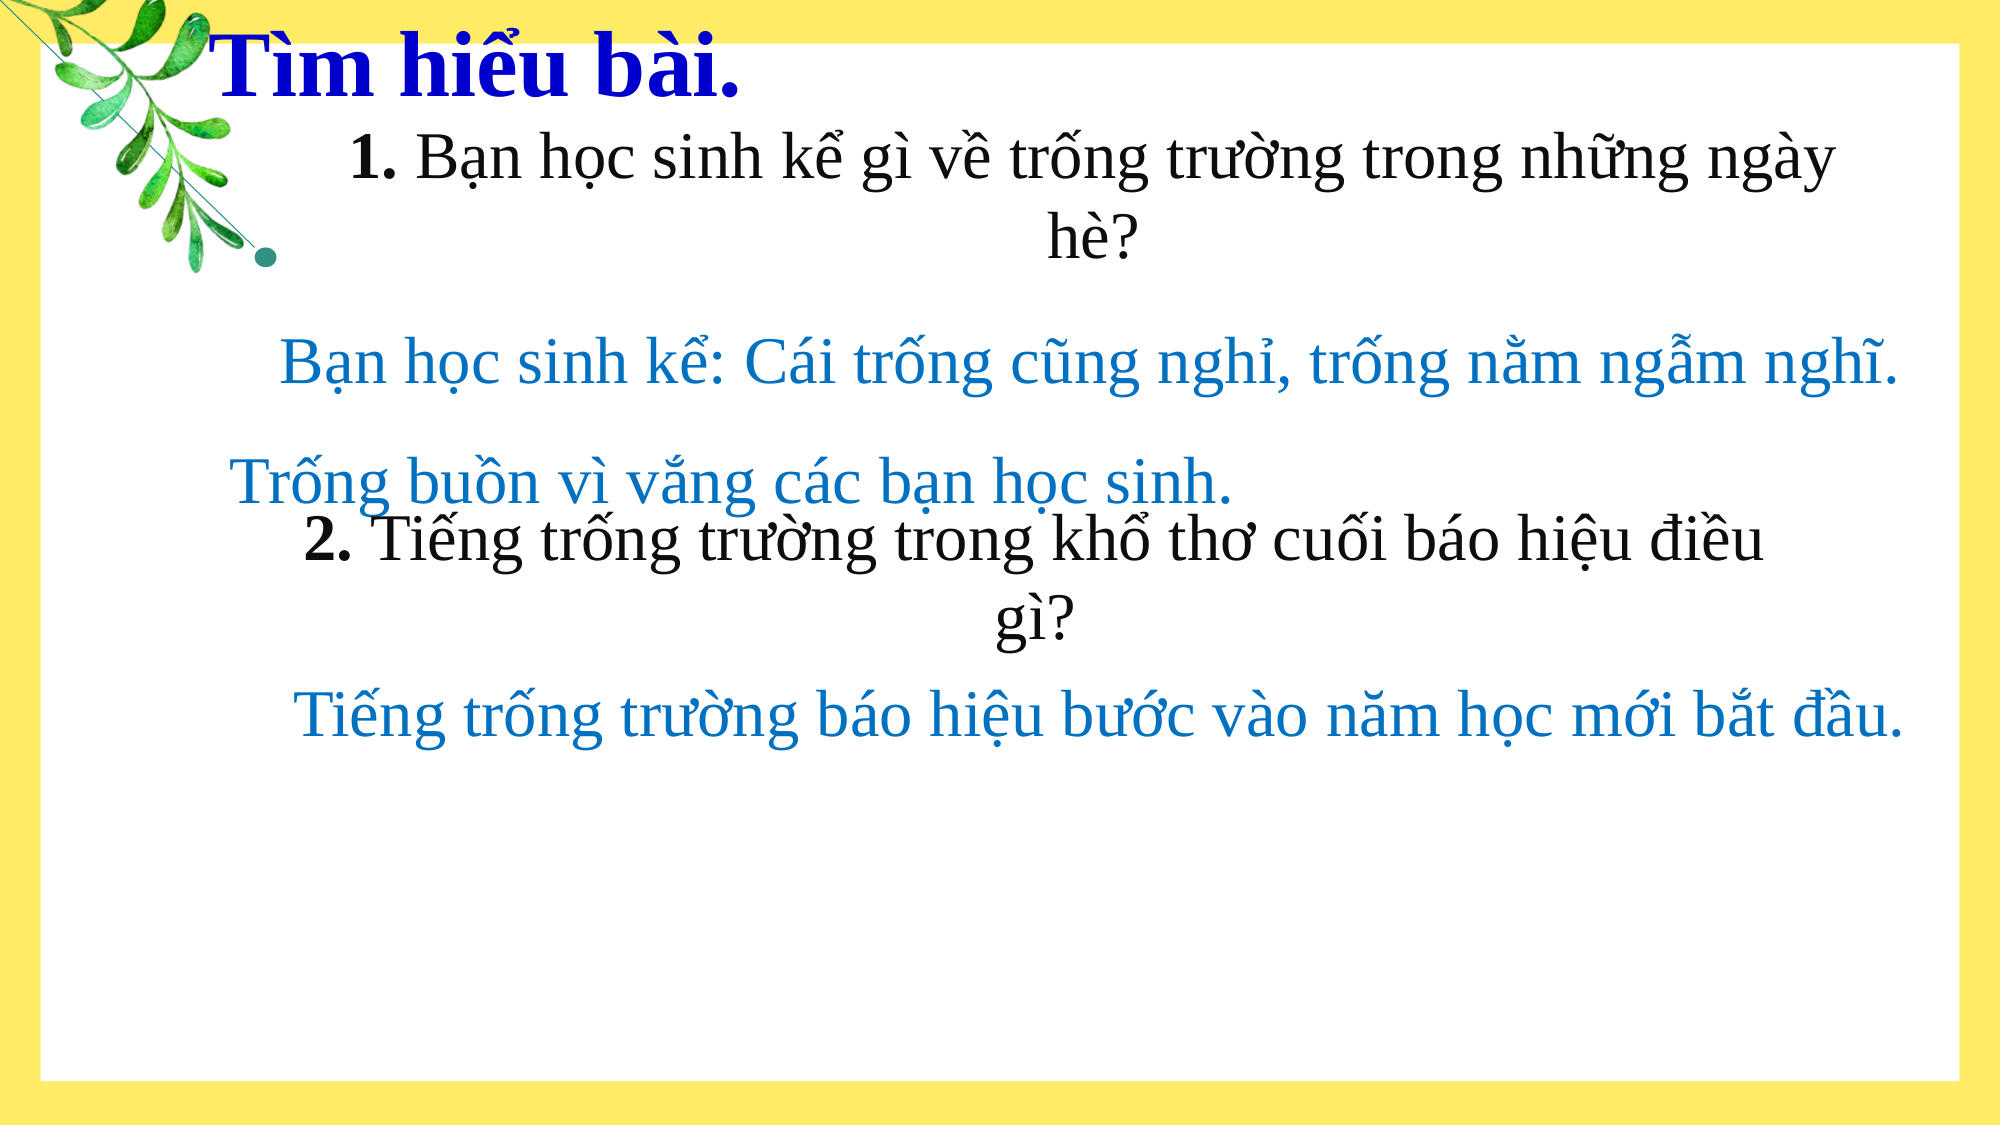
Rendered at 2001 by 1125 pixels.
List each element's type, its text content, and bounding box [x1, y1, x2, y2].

text_box 1. Bạn học sinh kể gì về trống trường trong những ngày hè? [290, 136, 1898, 248]
text_box [263, 246, 278, 269]
text_box Tìm hiểu bài. [264, 0, 1181, 124]
text_box 2. Tiếng trống trường trong khổ thơ cuối báo hiệu điều gì? [240, 524, 1831, 622]
text_box Bạn học sinh kể: Cái trống cũng nghỉ, trống nằm ngẫm nghĩ. Trống buồn vì vắng các bạn học sinh. [214, 269, 1974, 525]
text_box Tiếng trống trường báo hiệu bước vào năm học mới bắt đầu. [127, 622, 1929, 757]
picture [0, 0, 264, 277]
